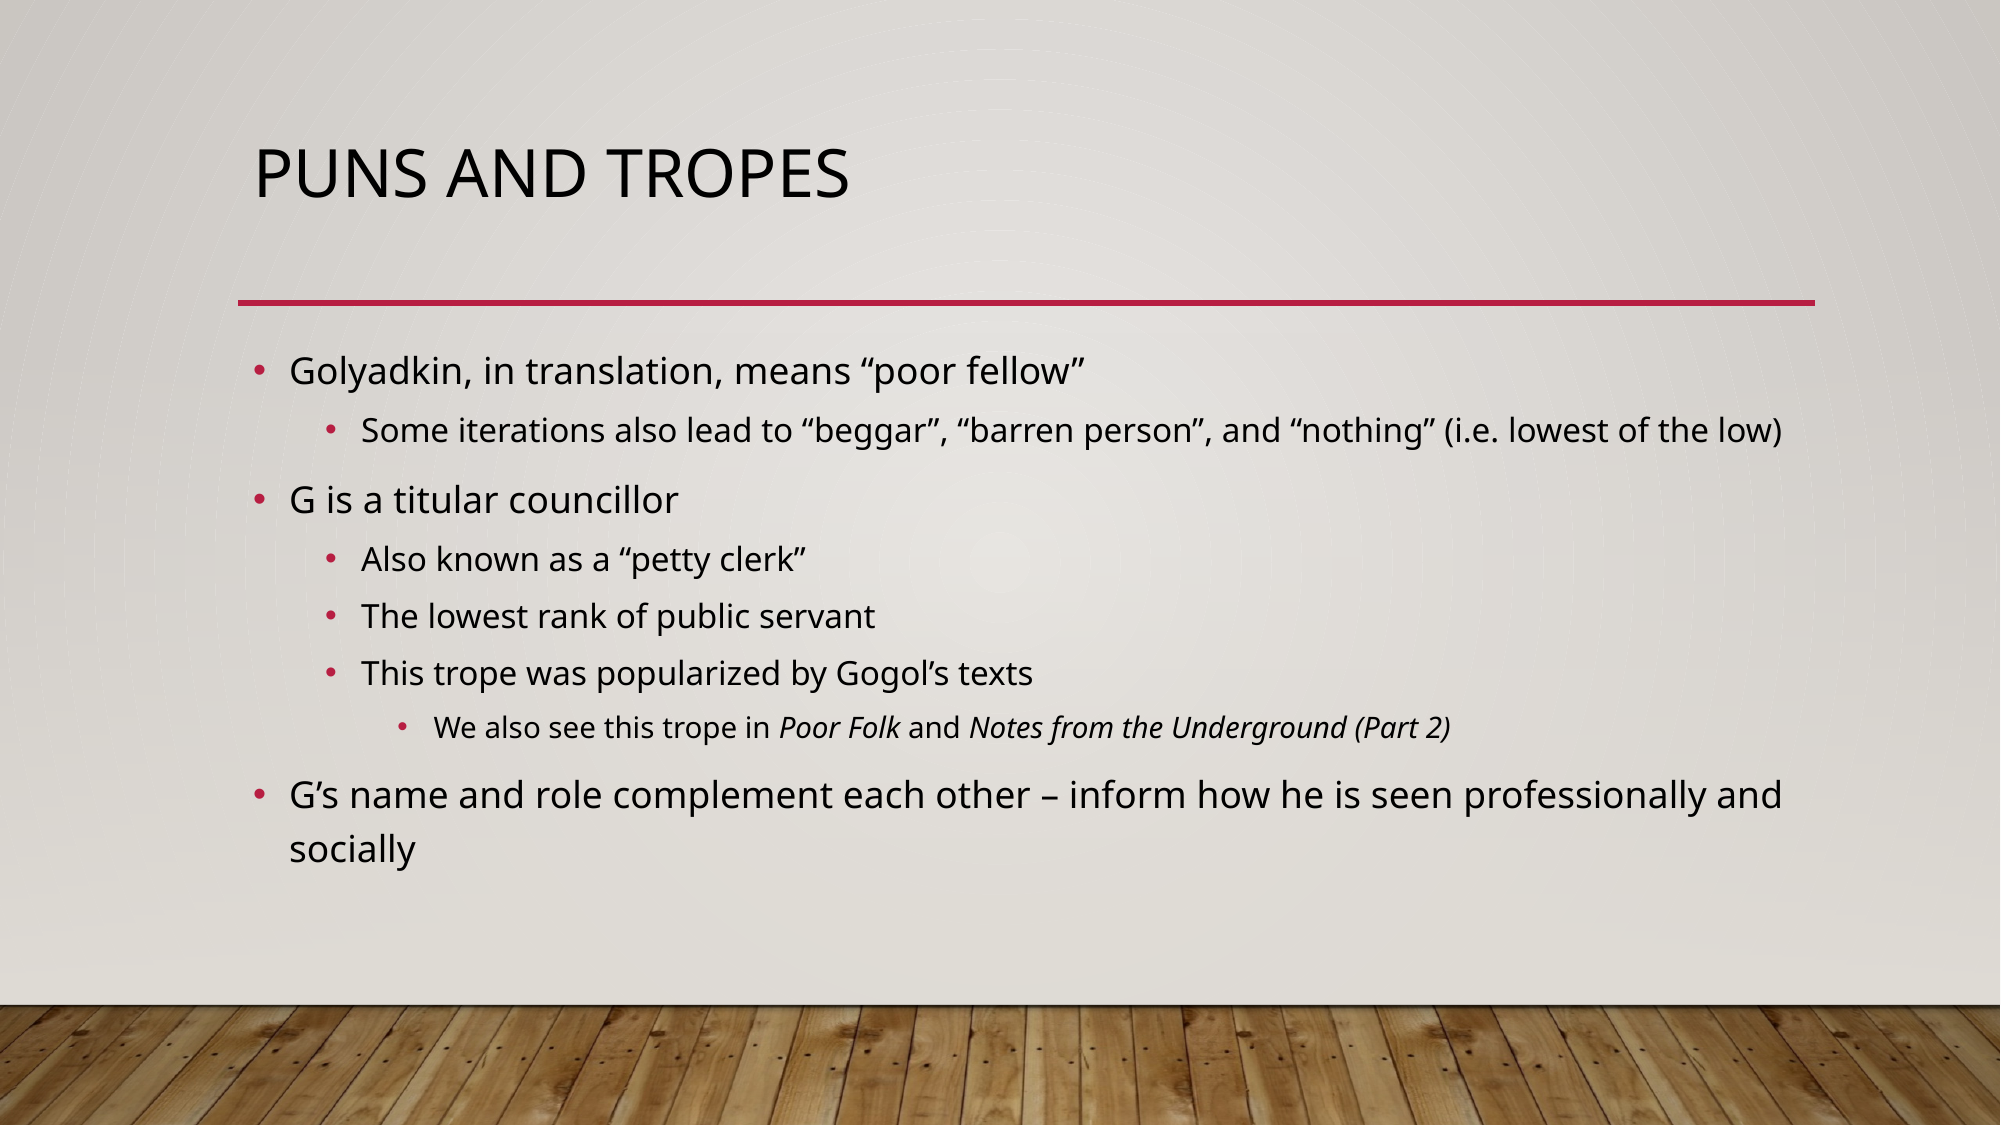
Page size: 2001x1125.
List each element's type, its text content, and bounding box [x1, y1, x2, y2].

picture [0, 1005, 2000, 1125]
title Puns and tropes [238, 131, 1814, 305]
list Golyadkin, in translation, means “poor fellow” Some iterations also lead to “beggar”, “barren person”, and “nothing” (i.e. lowest of the low) G is a titular councillor Also known as a “petty clerk” The lowest rank of public servant This trope was popularized by Gogol’s texts We also see this trope in Poor Folk and Notes from the Underground (Part 2) G’s name and role complement each other – inform how he is seen professionally and socially [238, 330, 1814, 897]
